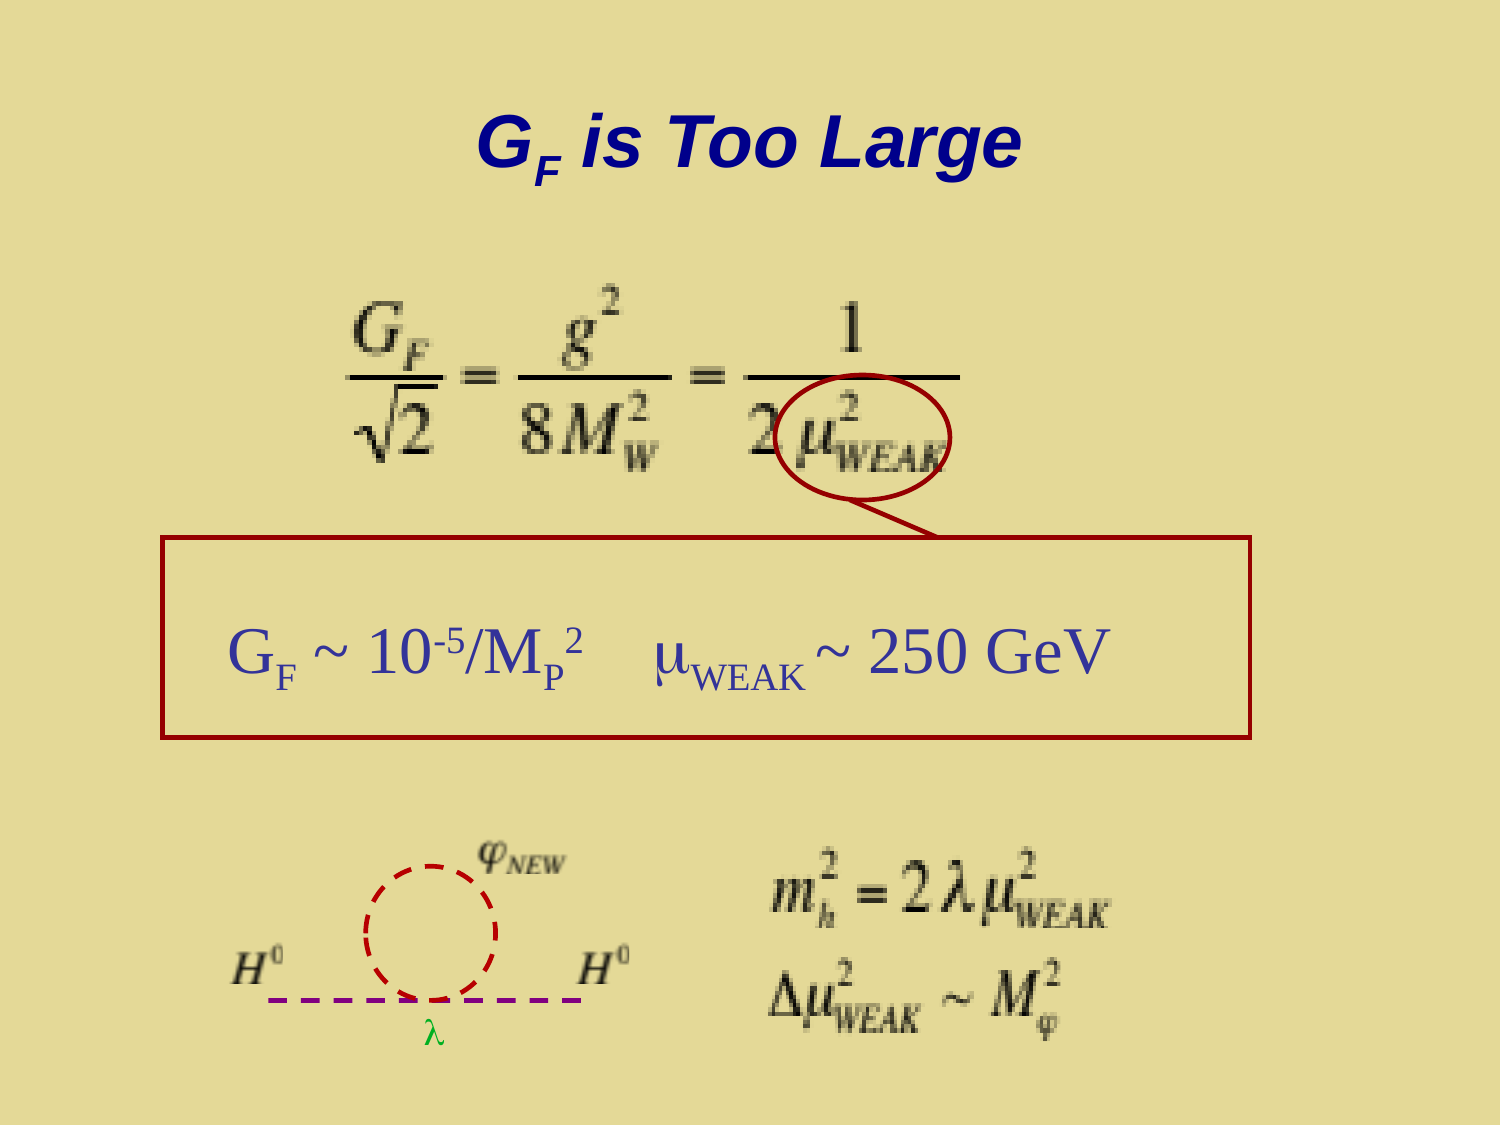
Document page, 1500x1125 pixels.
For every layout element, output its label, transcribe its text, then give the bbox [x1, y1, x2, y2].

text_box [162, 799, 1301, 1076]
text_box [162, 262, 1263, 488]
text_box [162, 374, 1251, 738]
title GF is Too Large [112, 99, 1388, 188]
